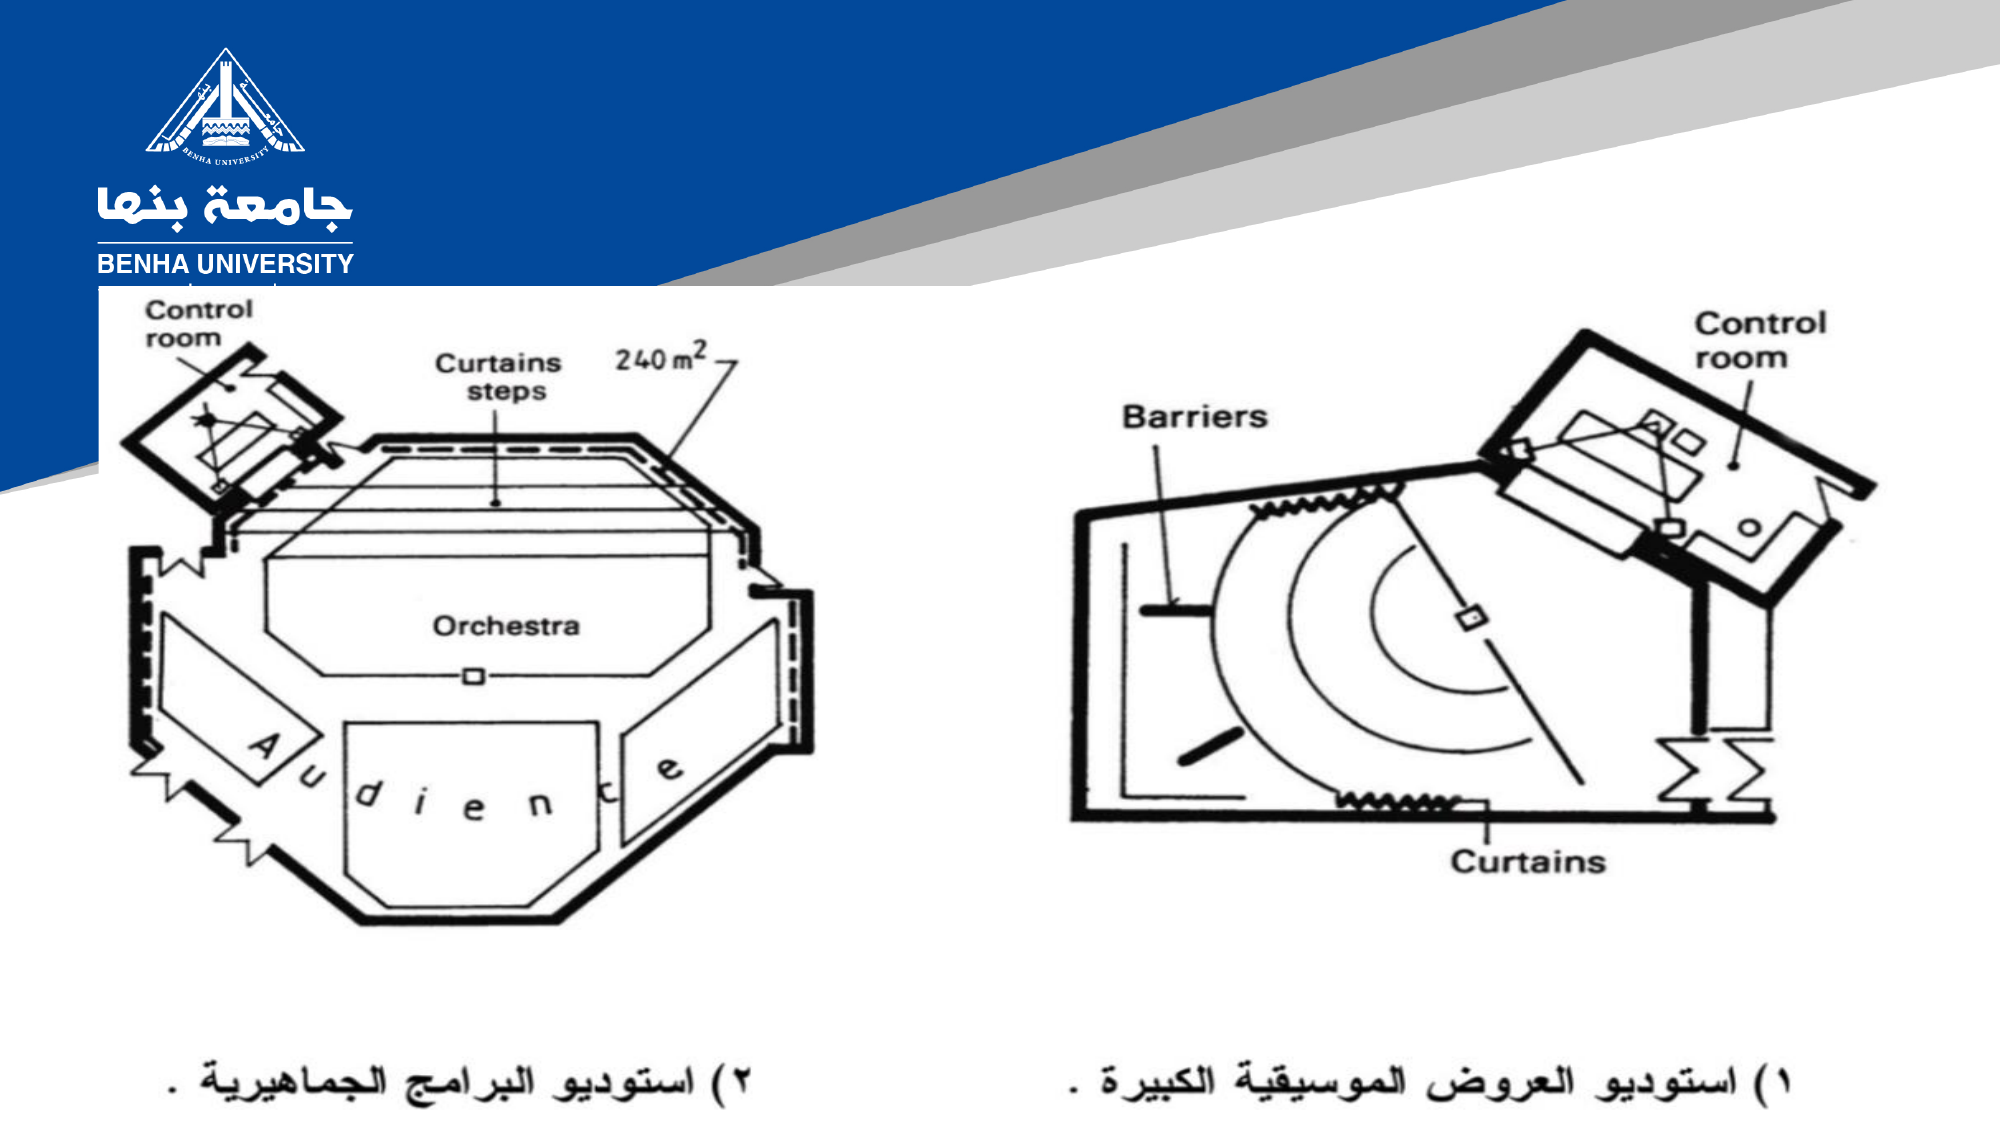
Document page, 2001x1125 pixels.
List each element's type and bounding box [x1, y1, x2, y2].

list [0, 0, 2000, 1125]
picture [98, 286, 1893, 1125]
